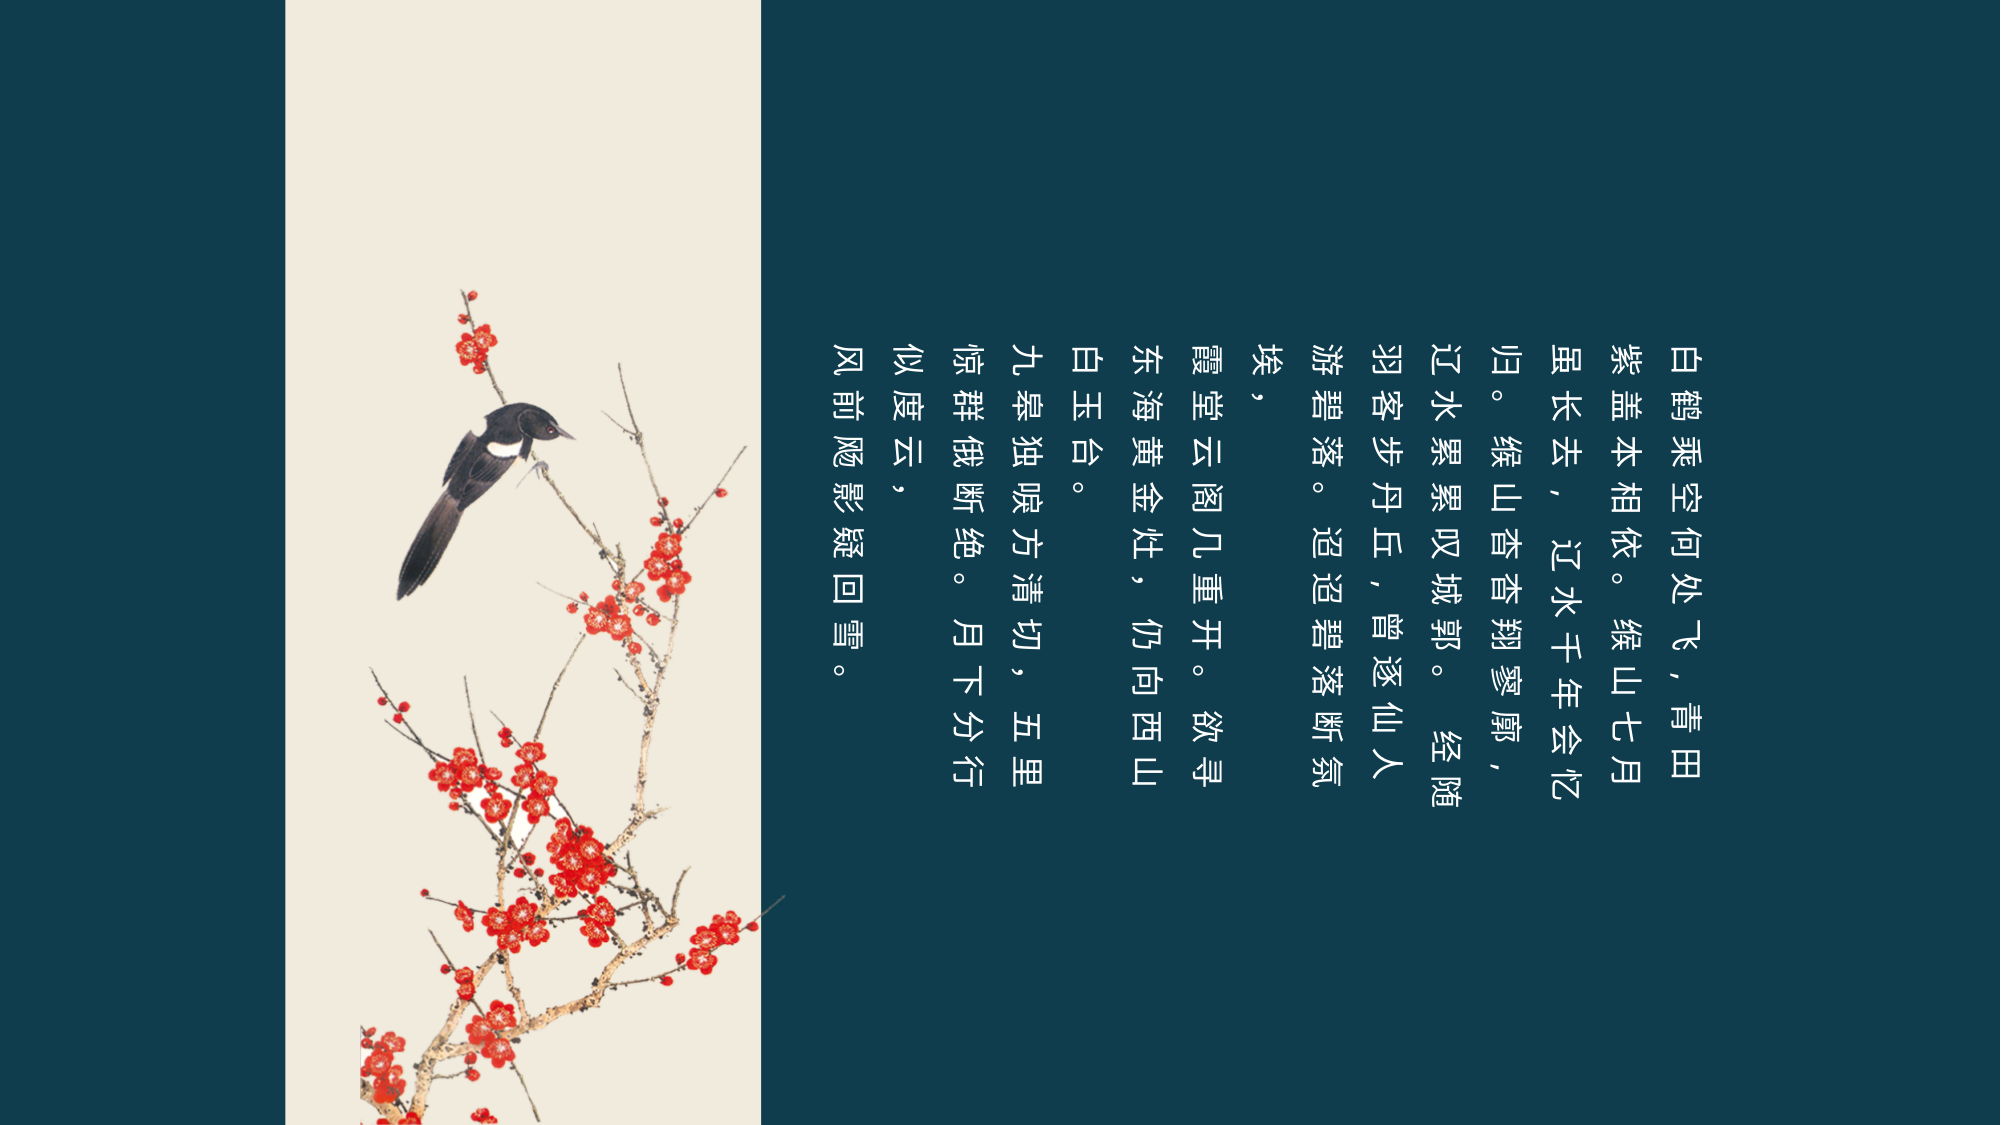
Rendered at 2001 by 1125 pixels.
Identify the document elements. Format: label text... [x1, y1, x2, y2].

text_box 白鹤乘空何处飞,青田紫盖本相依。缑山七月虽长去, 辽水千年会忆归。缑山杳杳翔寥廓,辽水累累叹城郭。 经随羽客步丹丘,曾逐仙人游碧落。迢迢碧落断氛埃， 霞堂云阁几重开。欲寻东海黄金灶，仍向西山白玉台。 九皋独唳方清切，五里惊群俄断绝。月下分行似度云， 风前飏影疑回雪。 [871, 329, 1736, 843]
picture [285, 101, 871, 1125]
text_box [284, 0, 762, 1125]
